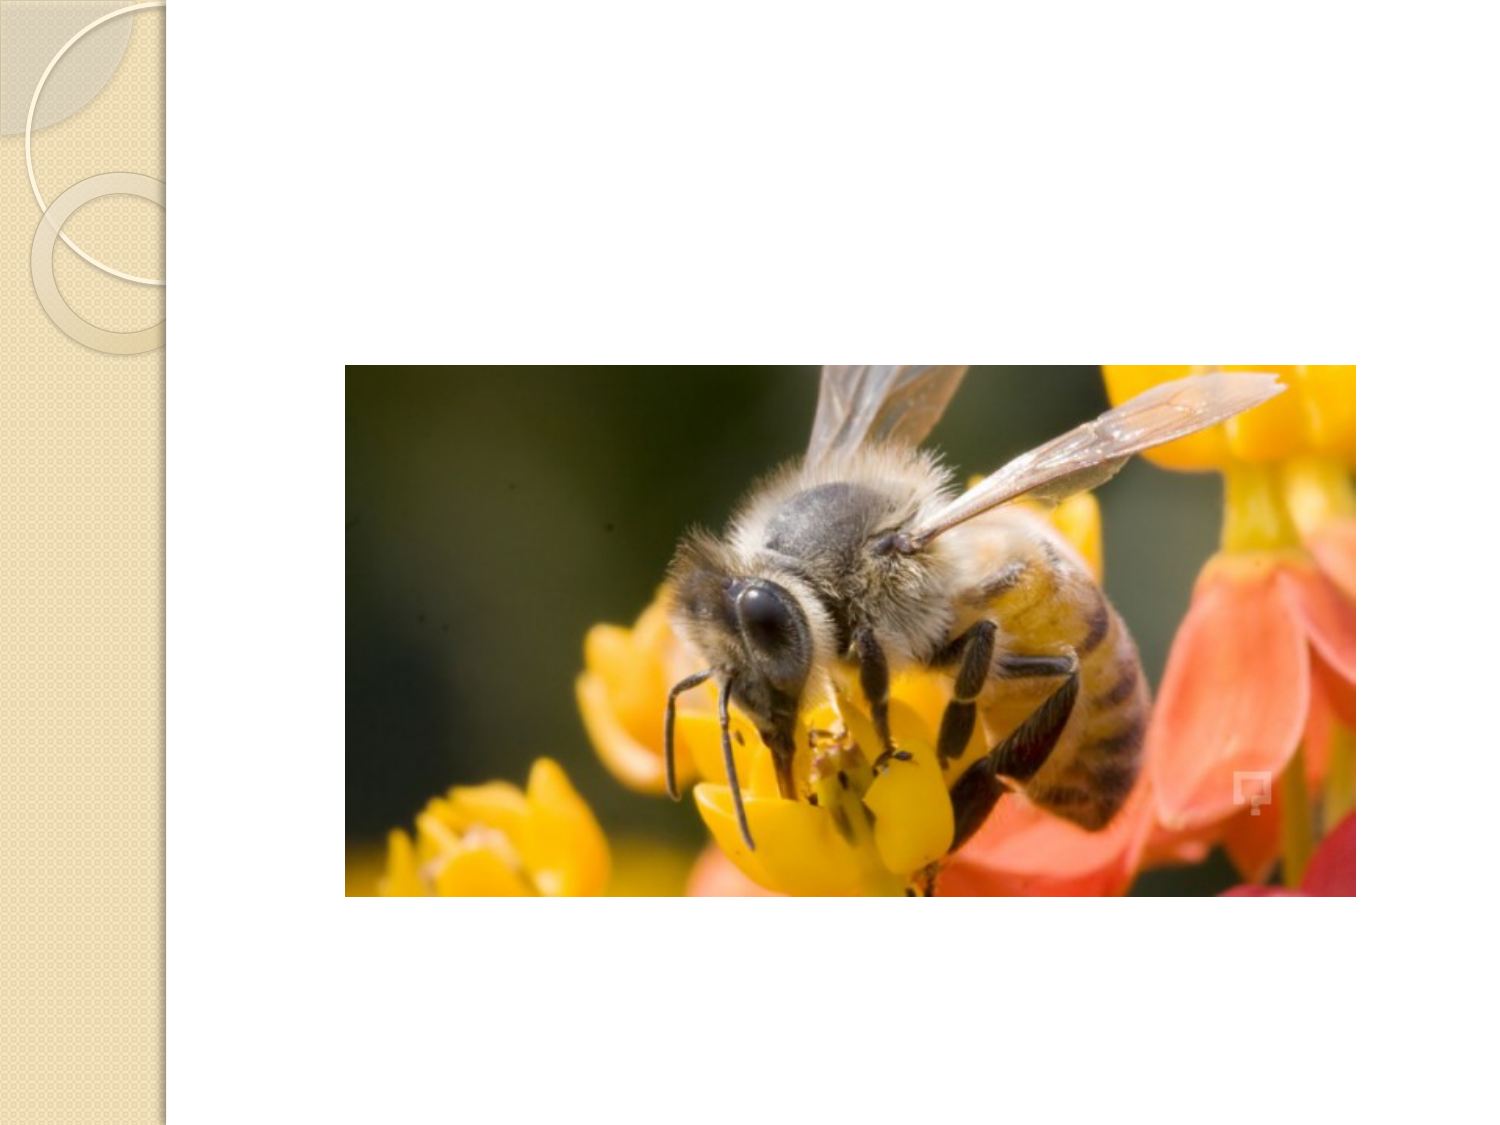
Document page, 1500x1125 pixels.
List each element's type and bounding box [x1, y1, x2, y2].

list [345, 365, 1356, 898]
